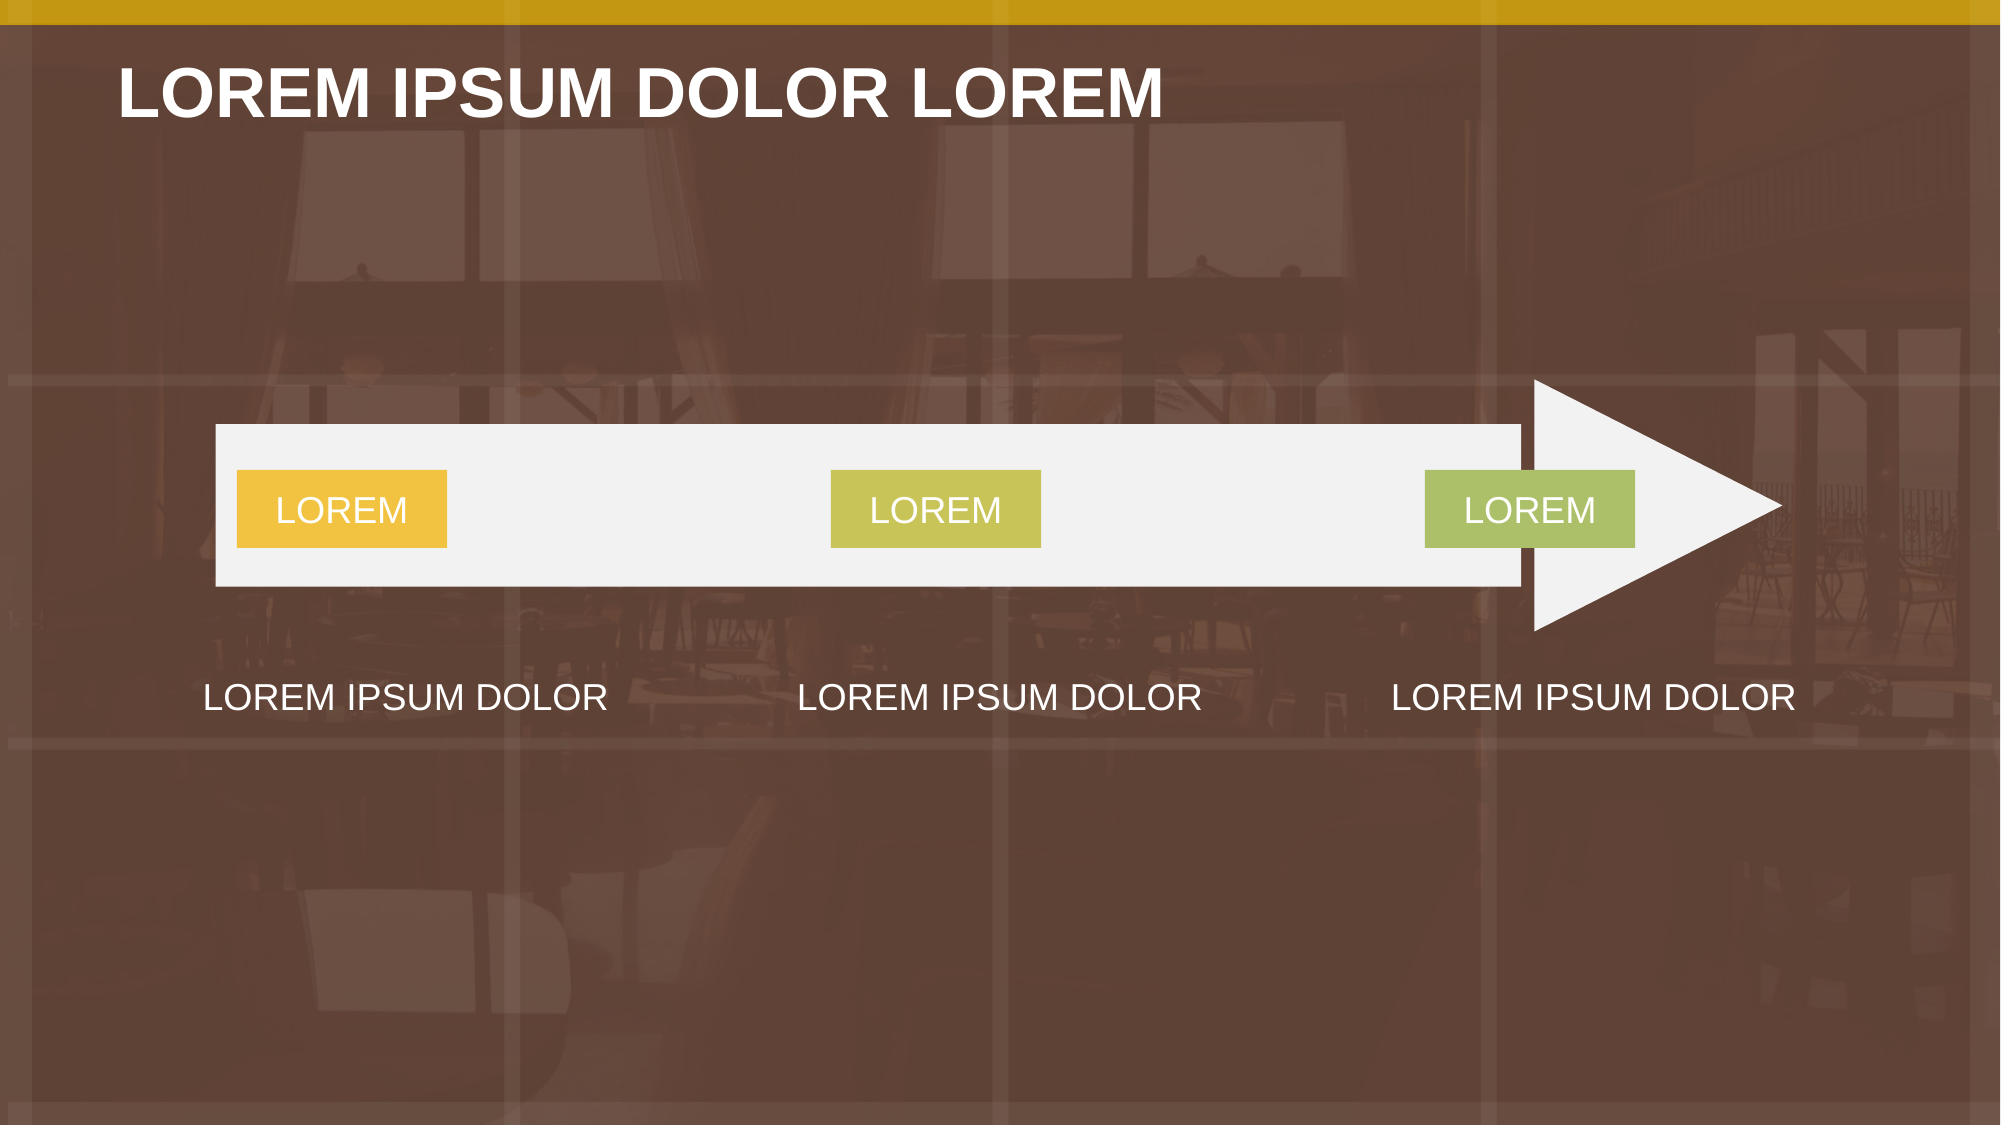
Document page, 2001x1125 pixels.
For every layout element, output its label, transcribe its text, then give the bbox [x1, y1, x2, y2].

picture [0, 0, 2001, 1125]
text_box LOREM [1424, 469, 1636, 549]
text_box LOREM IPSUM DOLOR [198, 650, 614, 894]
text_box LOREM IPSUM DOLOR LOREM [102, 28, 1900, 160]
text_box LOREM [830, 469, 1042, 549]
text_box LOREM IPSUM DOLOR [1386, 650, 1802, 894]
text_box LOREM [236, 469, 448, 549]
text_box [215, 423, 1522, 588]
text_box [1533, 377, 1785, 634]
text_box LOREM IPSUM DOLOR [792, 650, 1208, 894]
